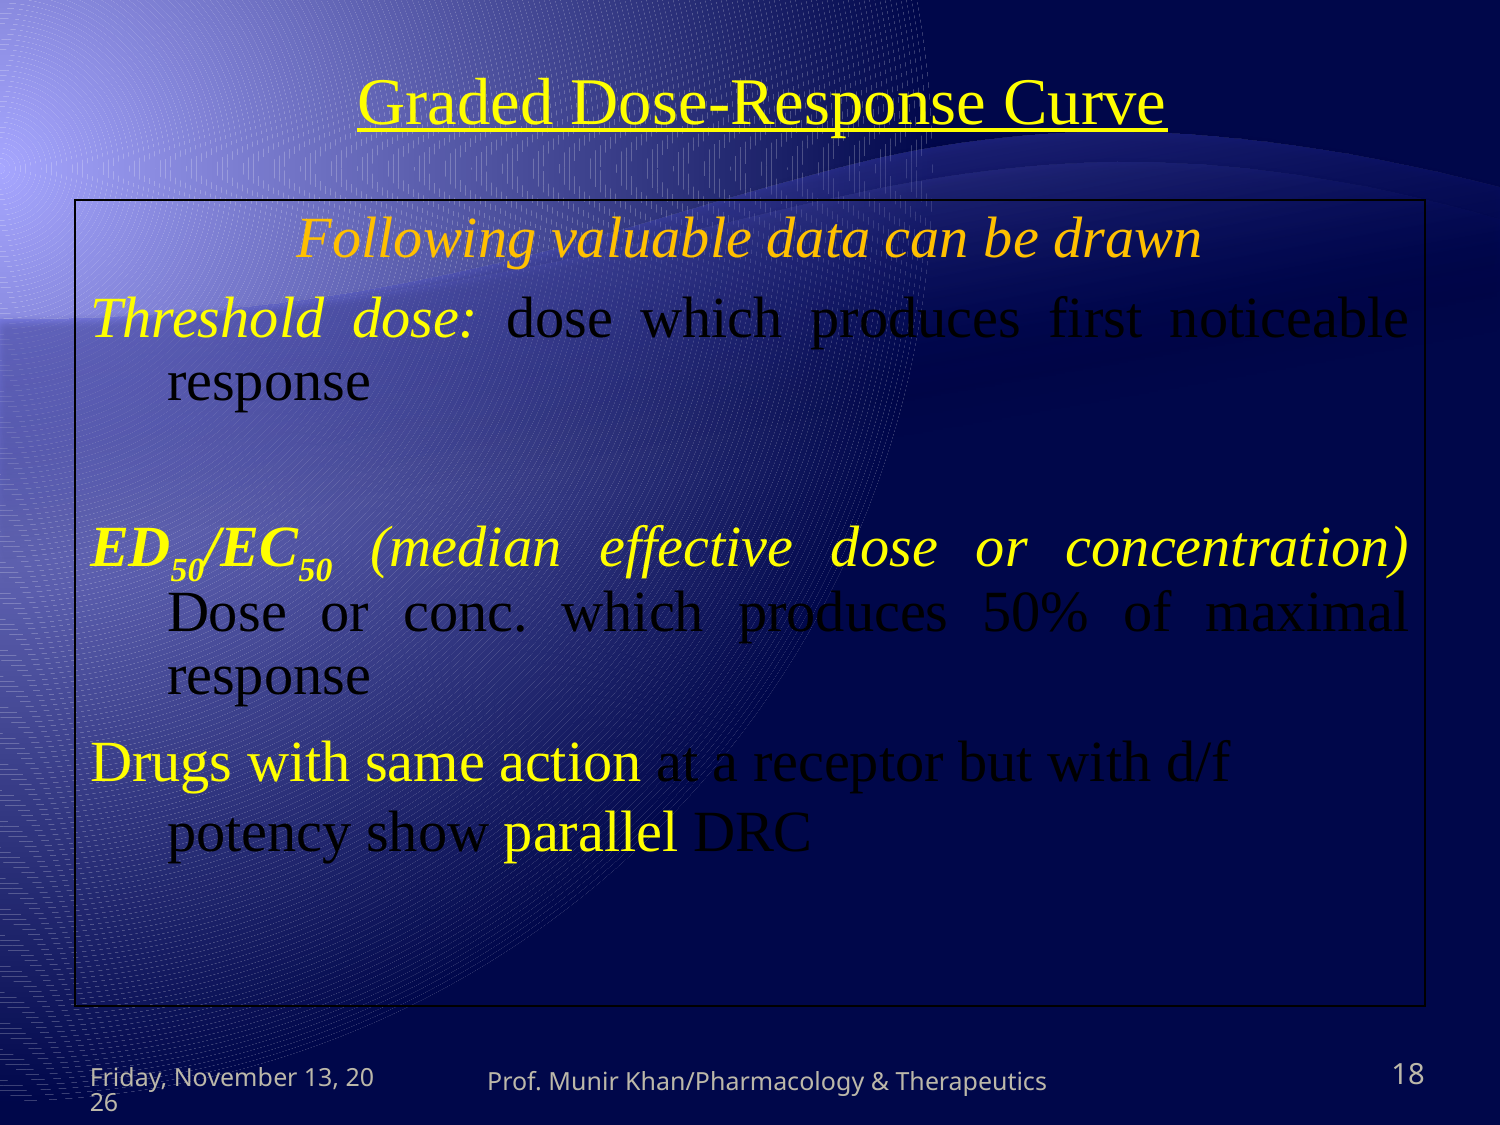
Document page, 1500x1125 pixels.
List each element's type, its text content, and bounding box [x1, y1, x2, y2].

footer Prof. Munir Khan/Pharmacology & Therapeutics [399, 1042, 1150, 1103]
text_box Following valuable data can be drawn Threshold dose: dose which produces first noticeable response ED50/EC50 (median effective dose or concentration) Dose or conc. which produces 50% of maximal response Drugs with same action at a receptor but with d/f potency show parallel DRC [74, 199, 1425, 1006]
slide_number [75, 1042, 399, 1103]
text_box Graded Dose-Response Curve [49, 49, 1475, 188]
slide_number 18 [1337, 1042, 1425, 1103]
